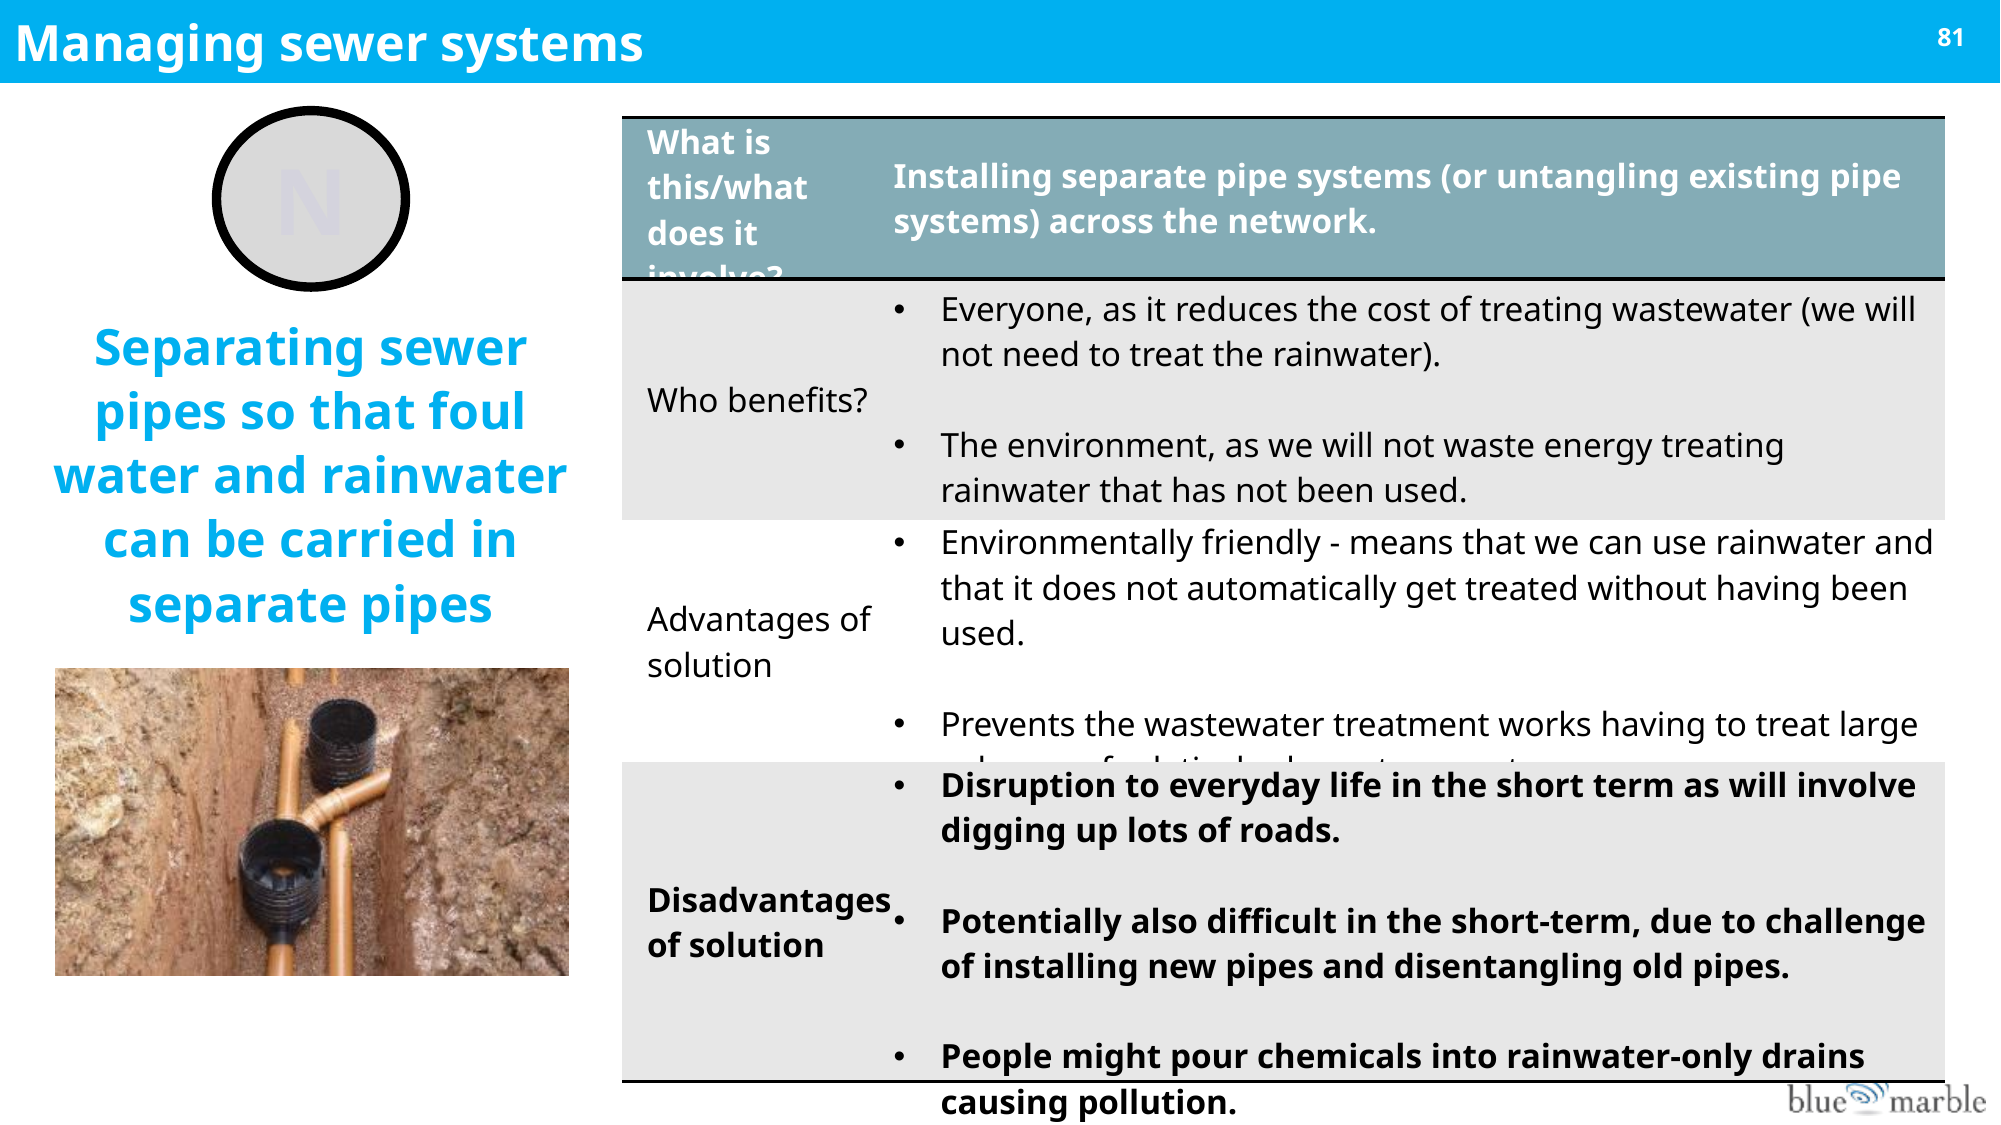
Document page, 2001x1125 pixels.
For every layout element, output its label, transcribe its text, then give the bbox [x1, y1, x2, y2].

picture [1787, 1053, 1986, 1116]
table_cell Advantages of solution [622, 520, 894, 762]
slide_number 81 [1850, 4, 1981, 72]
picture [54, 668, 569, 976]
text_box N [214, 108, 408, 290]
table_header Installing separate pipe systems (or untangling existing pipe systems) across the network. [894, 119, 1945, 277]
table_cell Who benefits? [622, 281, 894, 520]
table_cell Environmentally friendly - means that we can use rainwater and that it does not automatically get treated without having been used. Prevents the wastewater treatment works having to treat large volumes of relatively clean storm water. [894, 520, 1945, 762]
table_cell Disadvantages of solution [622, 762, 894, 1080]
table_cell Everyone, as it reduces the cost of treating wastewater (we will not need to treat the rainwater). The environment, as we will not waste energy treating rainwater that has not been used. [894, 281, 1945, 520]
text_box Separating sewer pipes so that foul water and rainwater can be carried in separate pipes [26, 303, 596, 640]
text_box Managing sewer systems [0, 0, 2000, 83]
table_header What is this/what does it involve? [622, 119, 894, 277]
table_cell Disruption to everyday life in the short term as will involve digging up lots of roads. Potentially also difficult in the short-term, due to challenge of installing new pipes and disentangling old pipes. People might pour chemicals into rainwater-only drains causing pollution. [894, 762, 1945, 1080]
